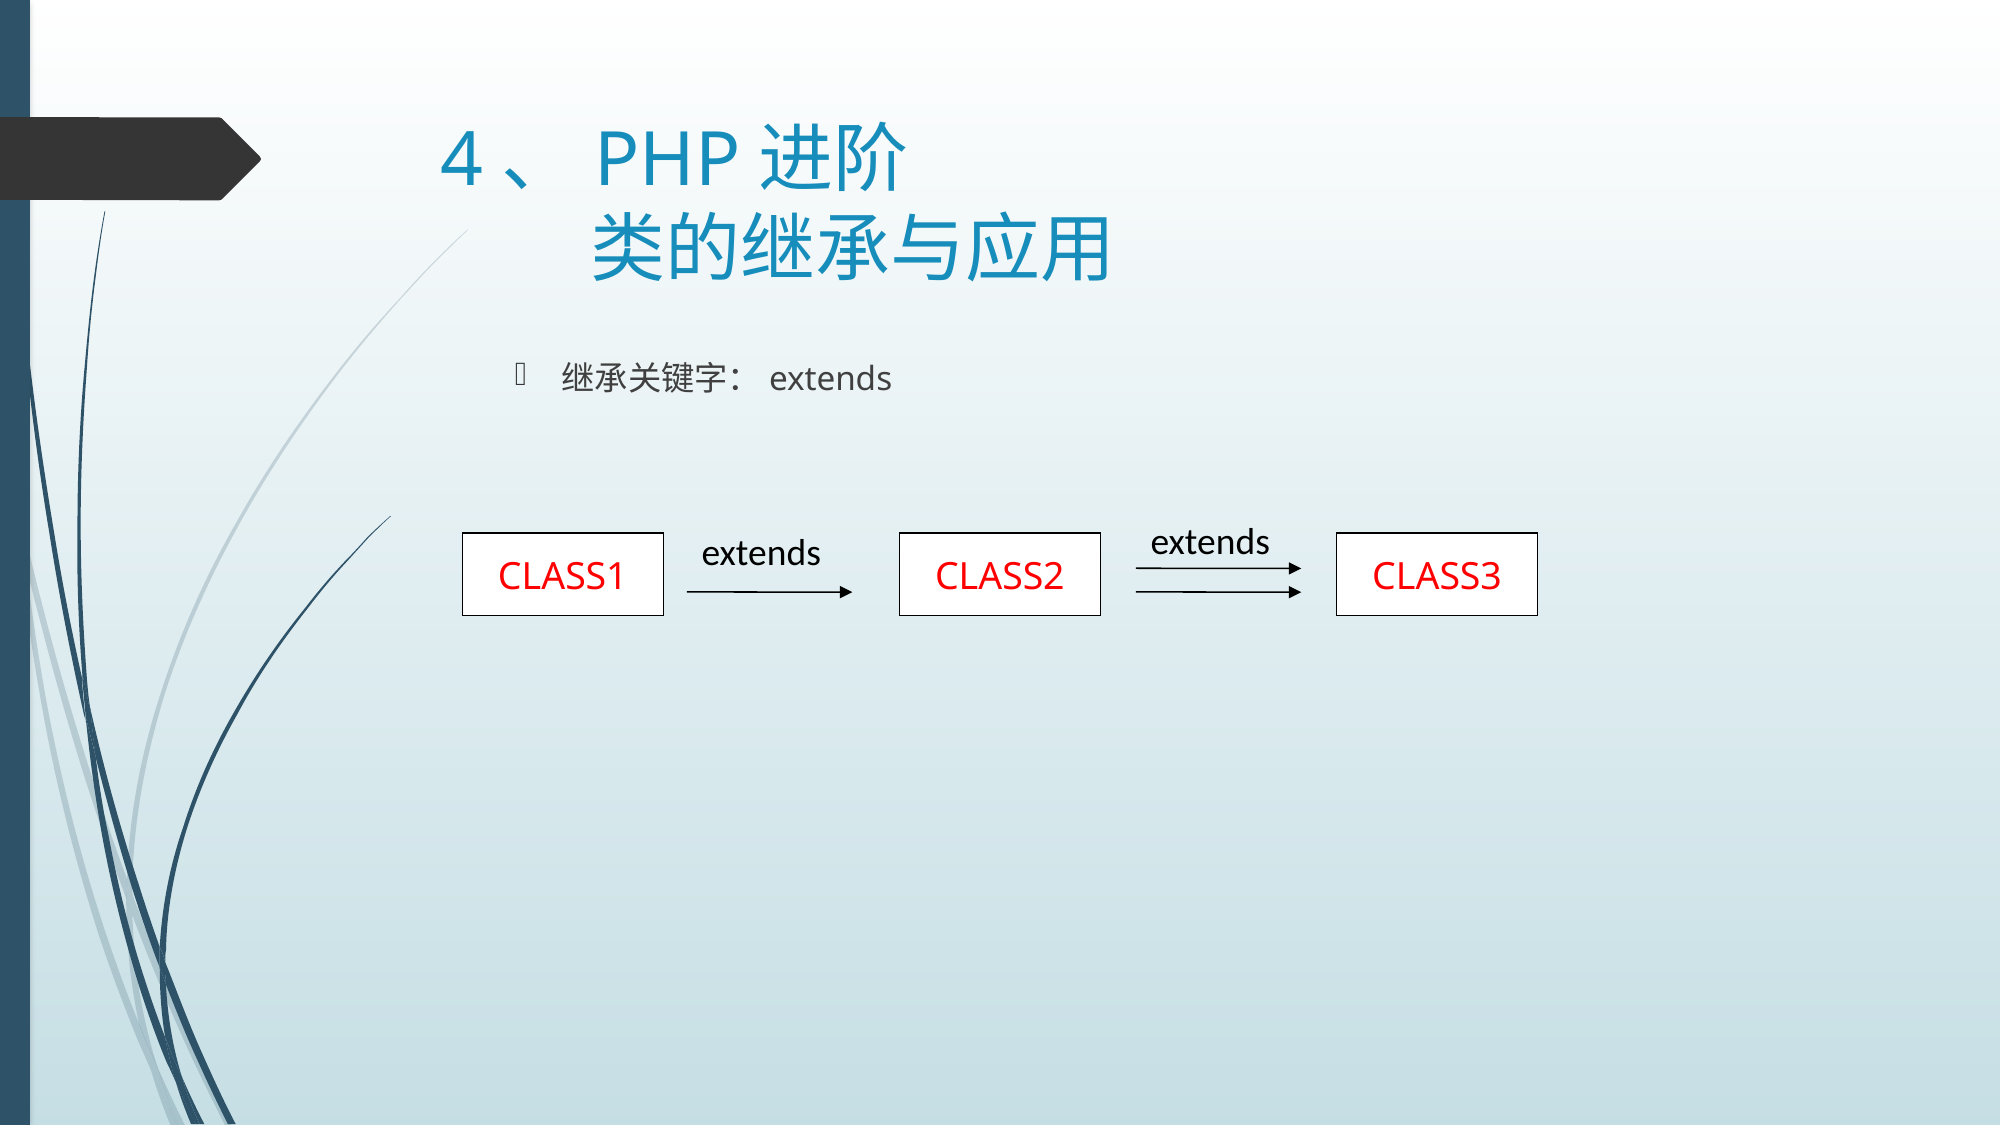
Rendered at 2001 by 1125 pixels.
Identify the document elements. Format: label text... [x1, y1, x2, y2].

text_box extends [686, 521, 849, 581]
title 4、PHP进阶 类的继承与应用 [425, 102, 1888, 313]
text_box CLASS1 [462, 532, 664, 616]
text_box [686, 585, 853, 599]
list 继承关键字：extends [424, 350, 1888, 970]
text_box [1135, 585, 1302, 599]
text_box CLASS2 [899, 532, 1101, 616]
text_box CLASS3 [1336, 532, 1538, 616]
text_box extends [1135, 509, 1298, 570]
text_box [1288, 566, 1302, 575]
